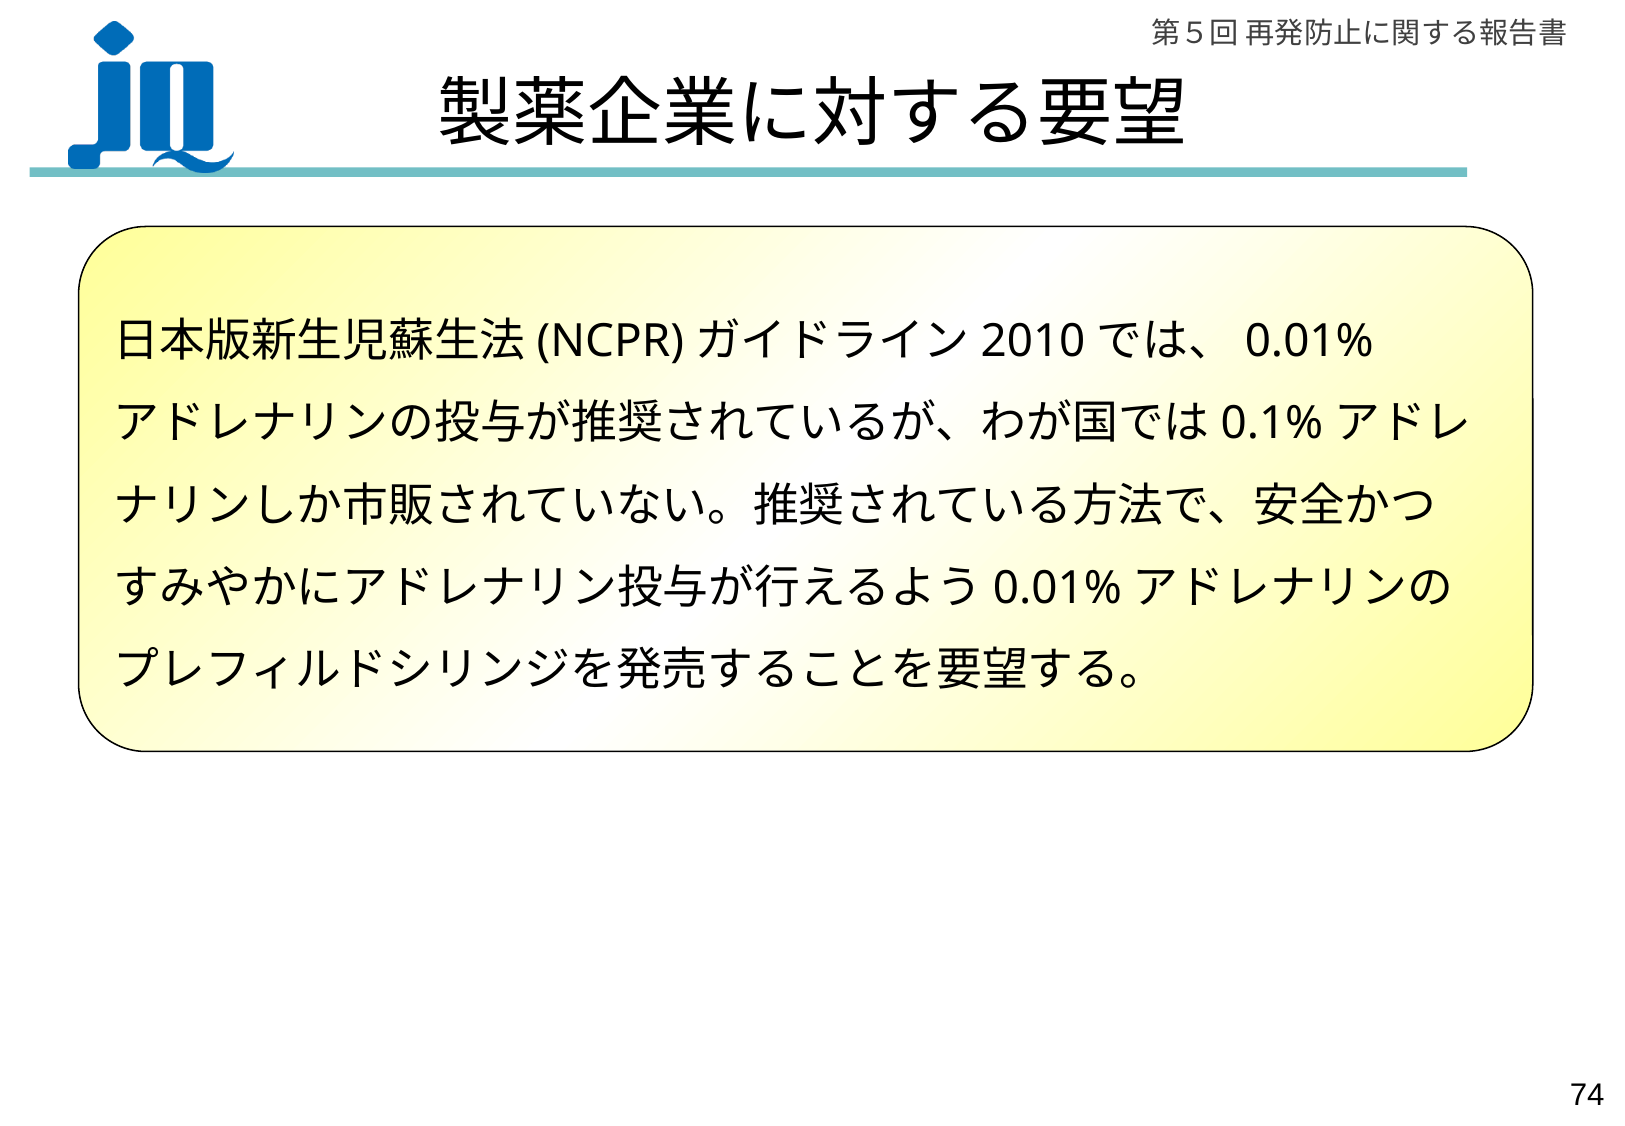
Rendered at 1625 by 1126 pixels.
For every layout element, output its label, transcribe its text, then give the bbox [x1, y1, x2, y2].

title 製薬企業に対する要望 [417, 56, 1207, 163]
slide_number 73 [1241, 1066, 1621, 1126]
text_box 日本版新生児蘇生法(NCPR)ガイドライン2010では、0.01% アドレナリンの投与が推奨されているが、わが国では0.1%アドレ ナリンしか市販されていない。推奨されている方法で、安全かつ すみやかにアドレナリン投与が行えるよう0.01%アドレナリンの プレフィルドシリンジを発売することを要望する。 [78, 226, 1533, 752]
picture [68, 21, 234, 173]
